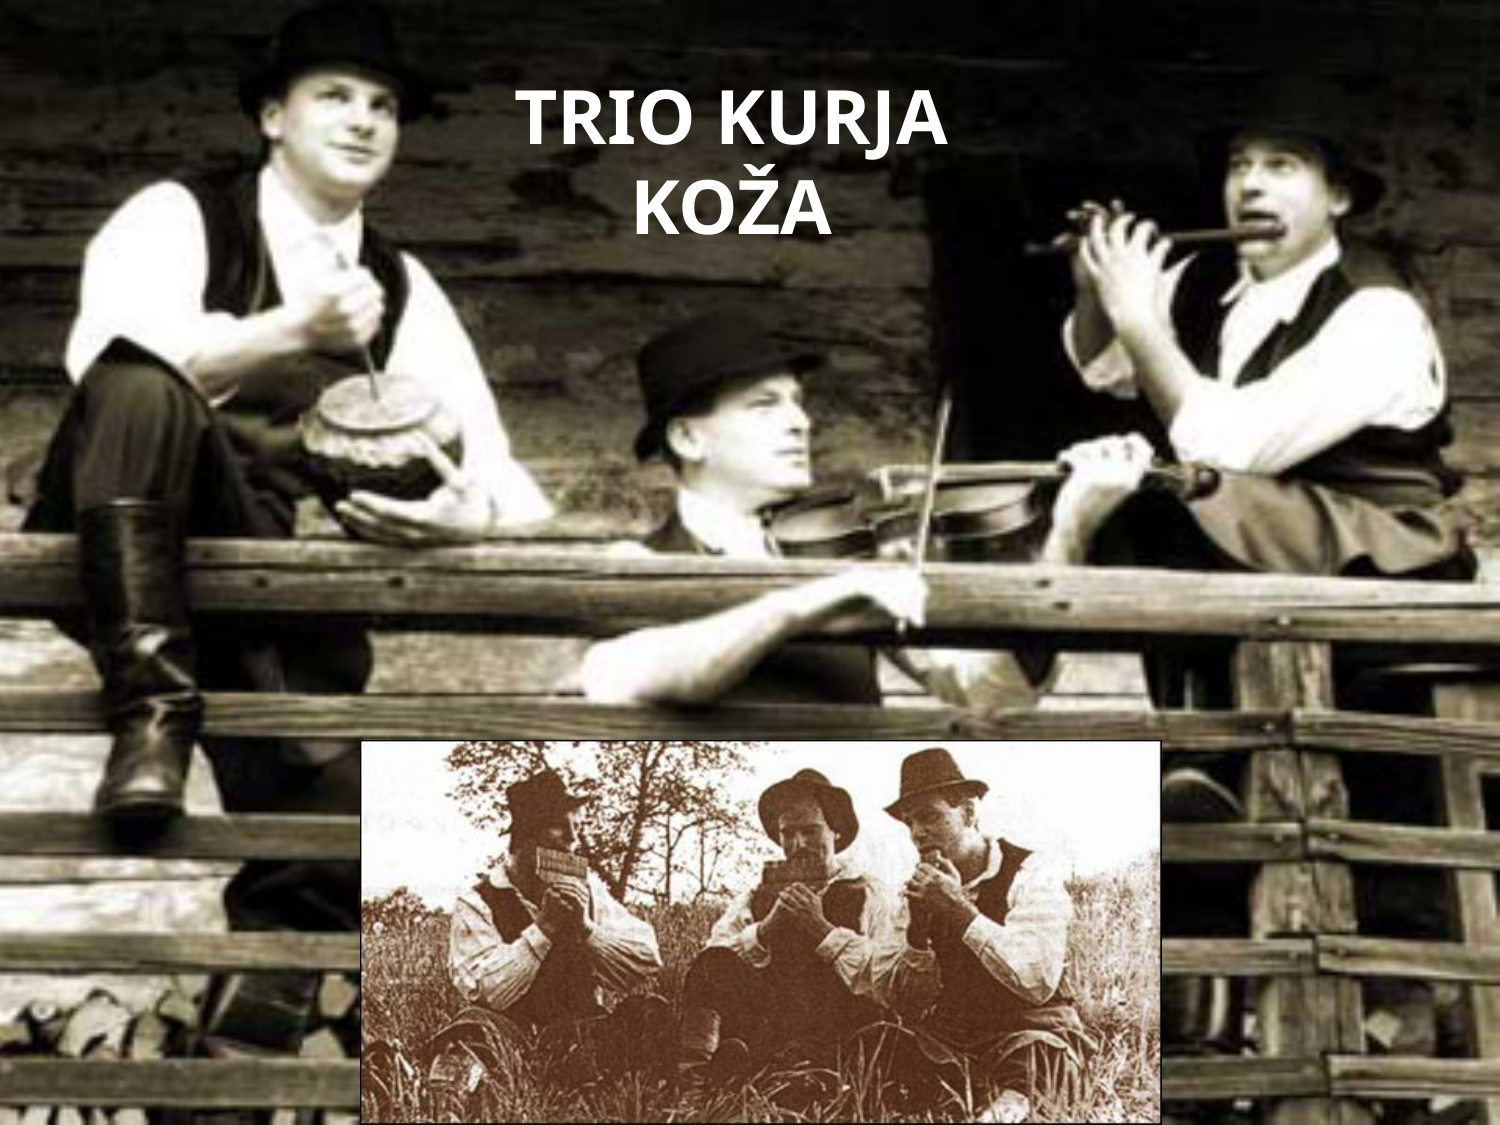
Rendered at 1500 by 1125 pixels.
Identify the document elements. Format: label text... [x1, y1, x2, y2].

picture [0, 0, 1500, 1125]
text_box TRIO KURJA KOŽA [424, 62, 1038, 258]
